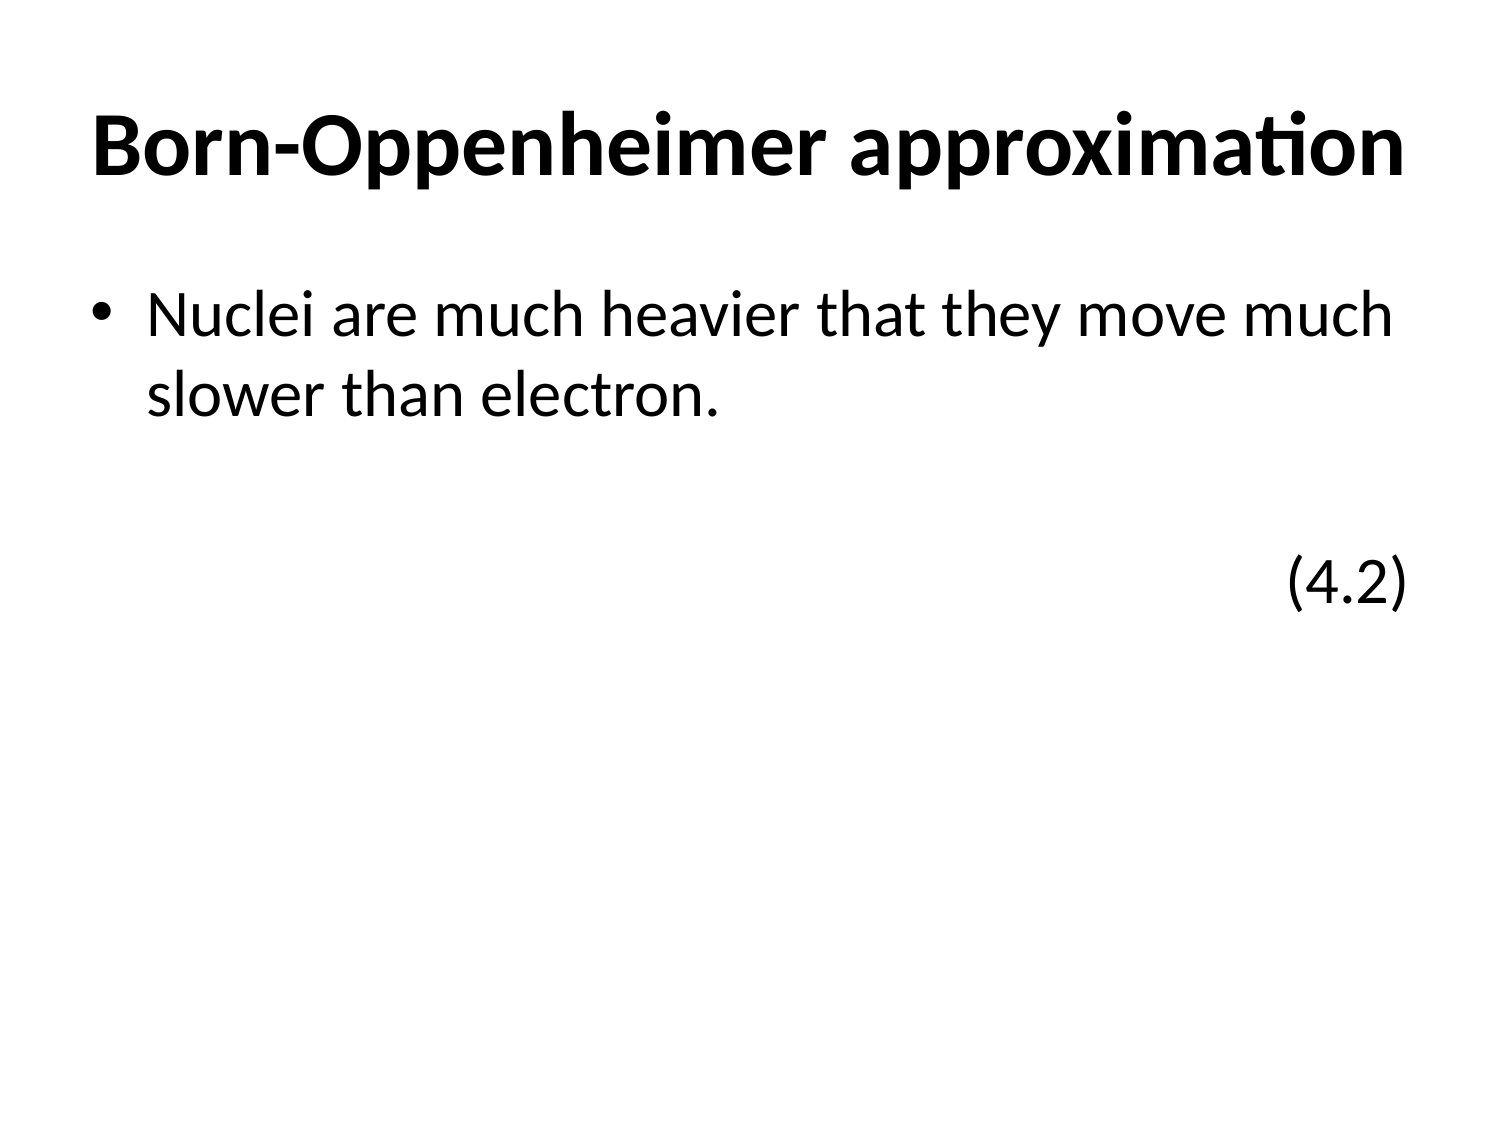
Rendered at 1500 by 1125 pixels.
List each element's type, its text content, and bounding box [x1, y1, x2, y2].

title Born-Oppenheimer approximation [75, 45, 1425, 233]
